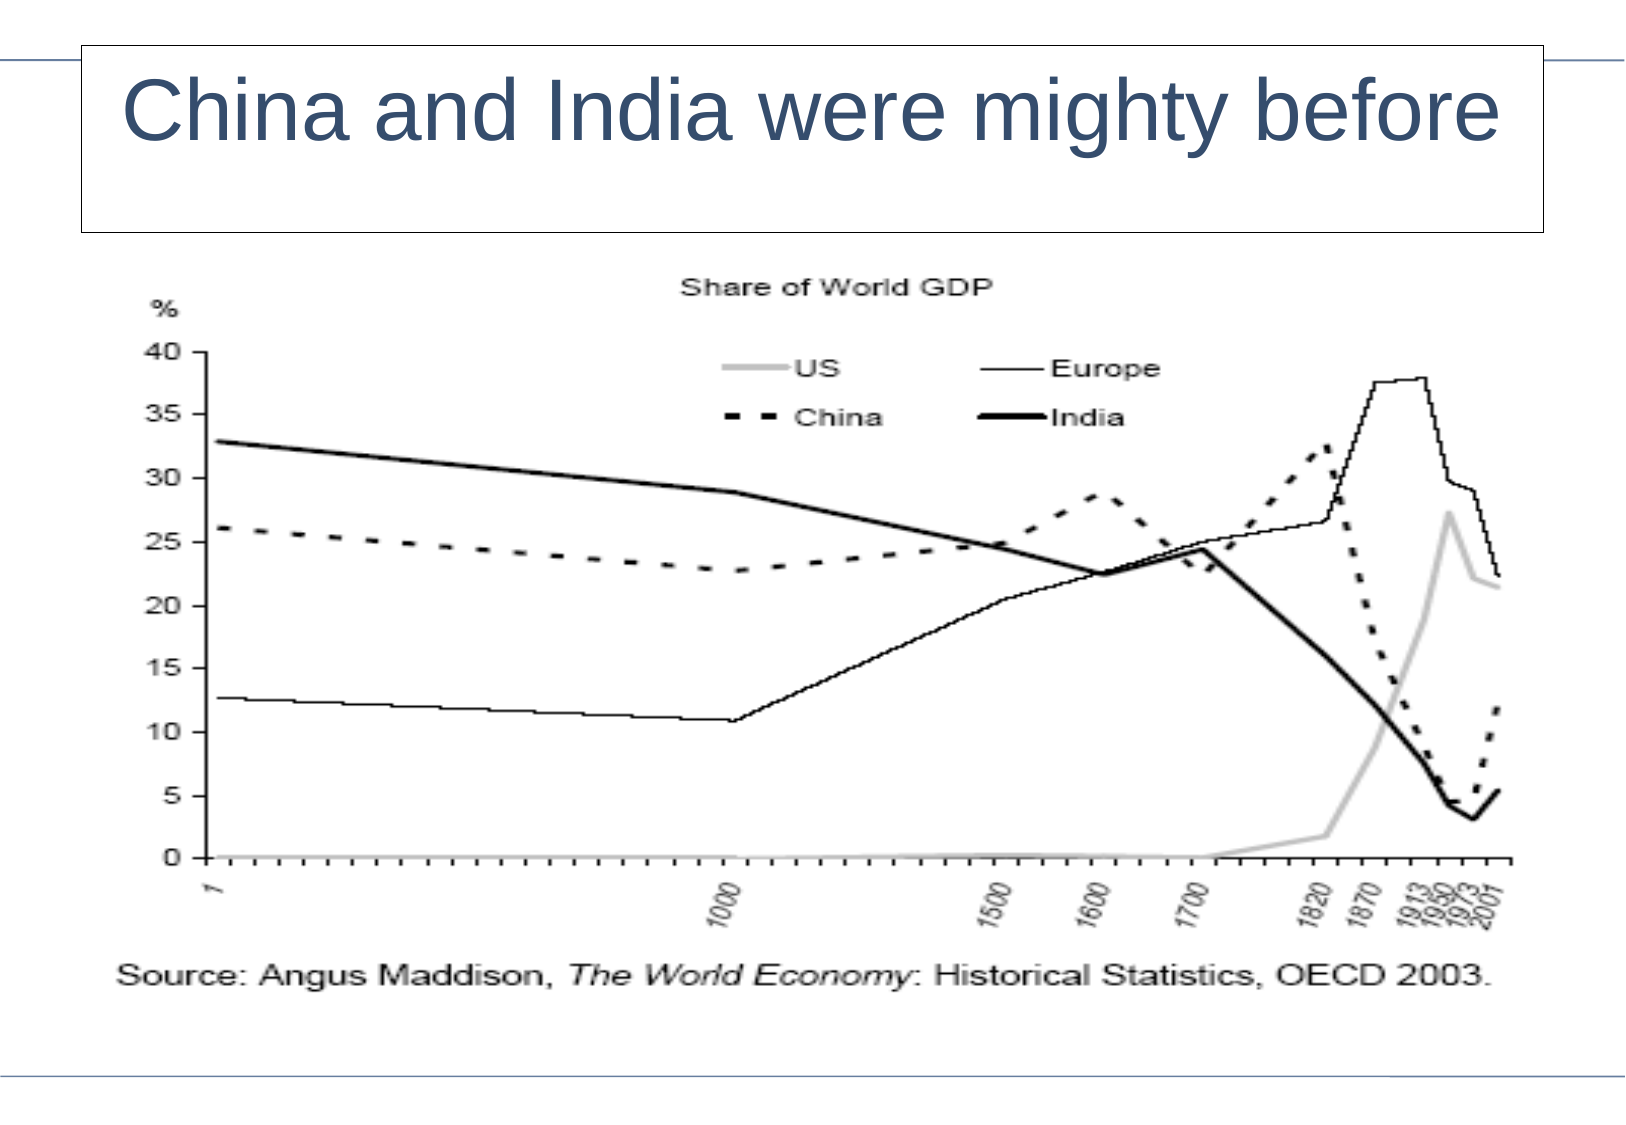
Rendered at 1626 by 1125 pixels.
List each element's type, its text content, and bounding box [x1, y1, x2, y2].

title China and India were mighty before [81, 45, 1544, 233]
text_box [80, 262, 1544, 1006]
